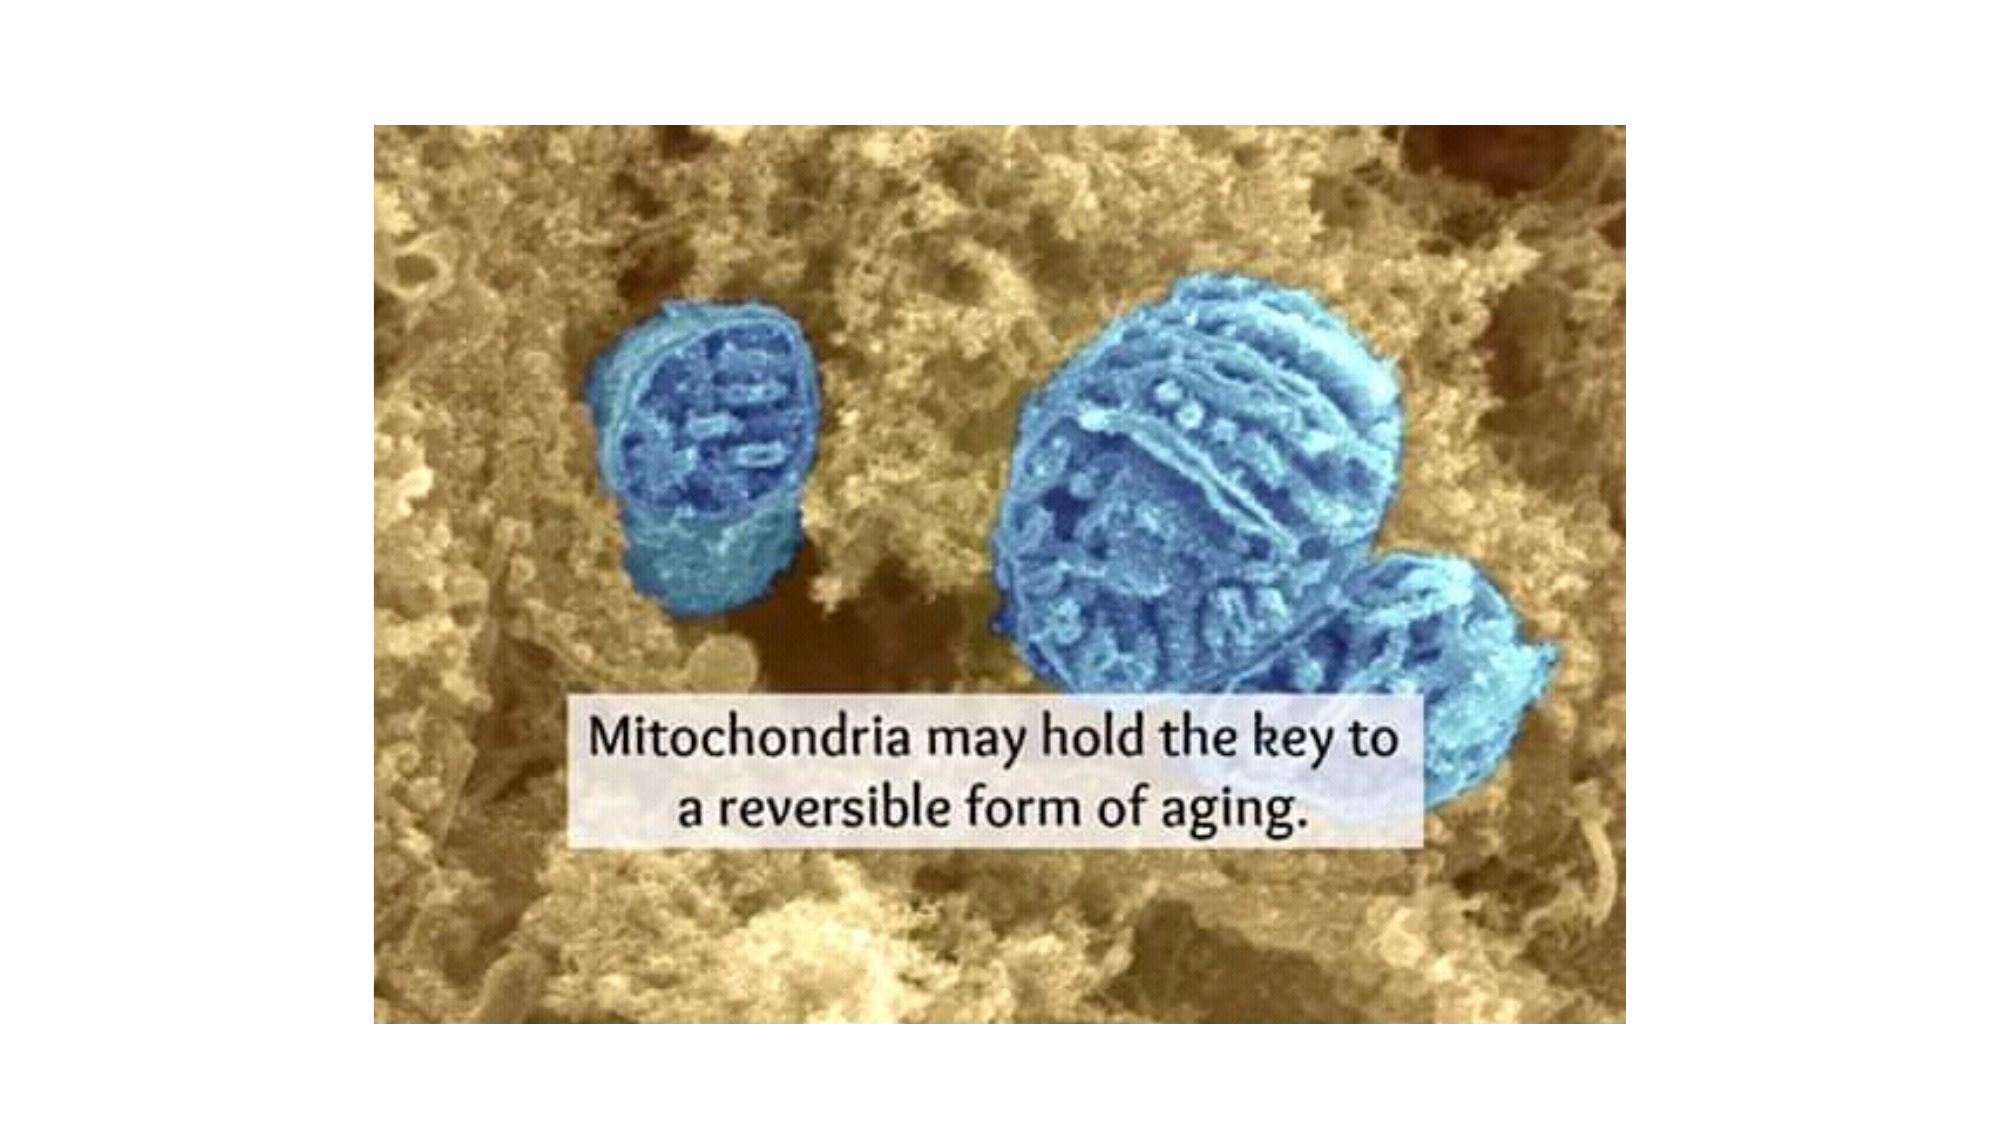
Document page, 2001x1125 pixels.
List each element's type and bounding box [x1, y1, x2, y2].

picture [373, 125, 1626, 1024]
